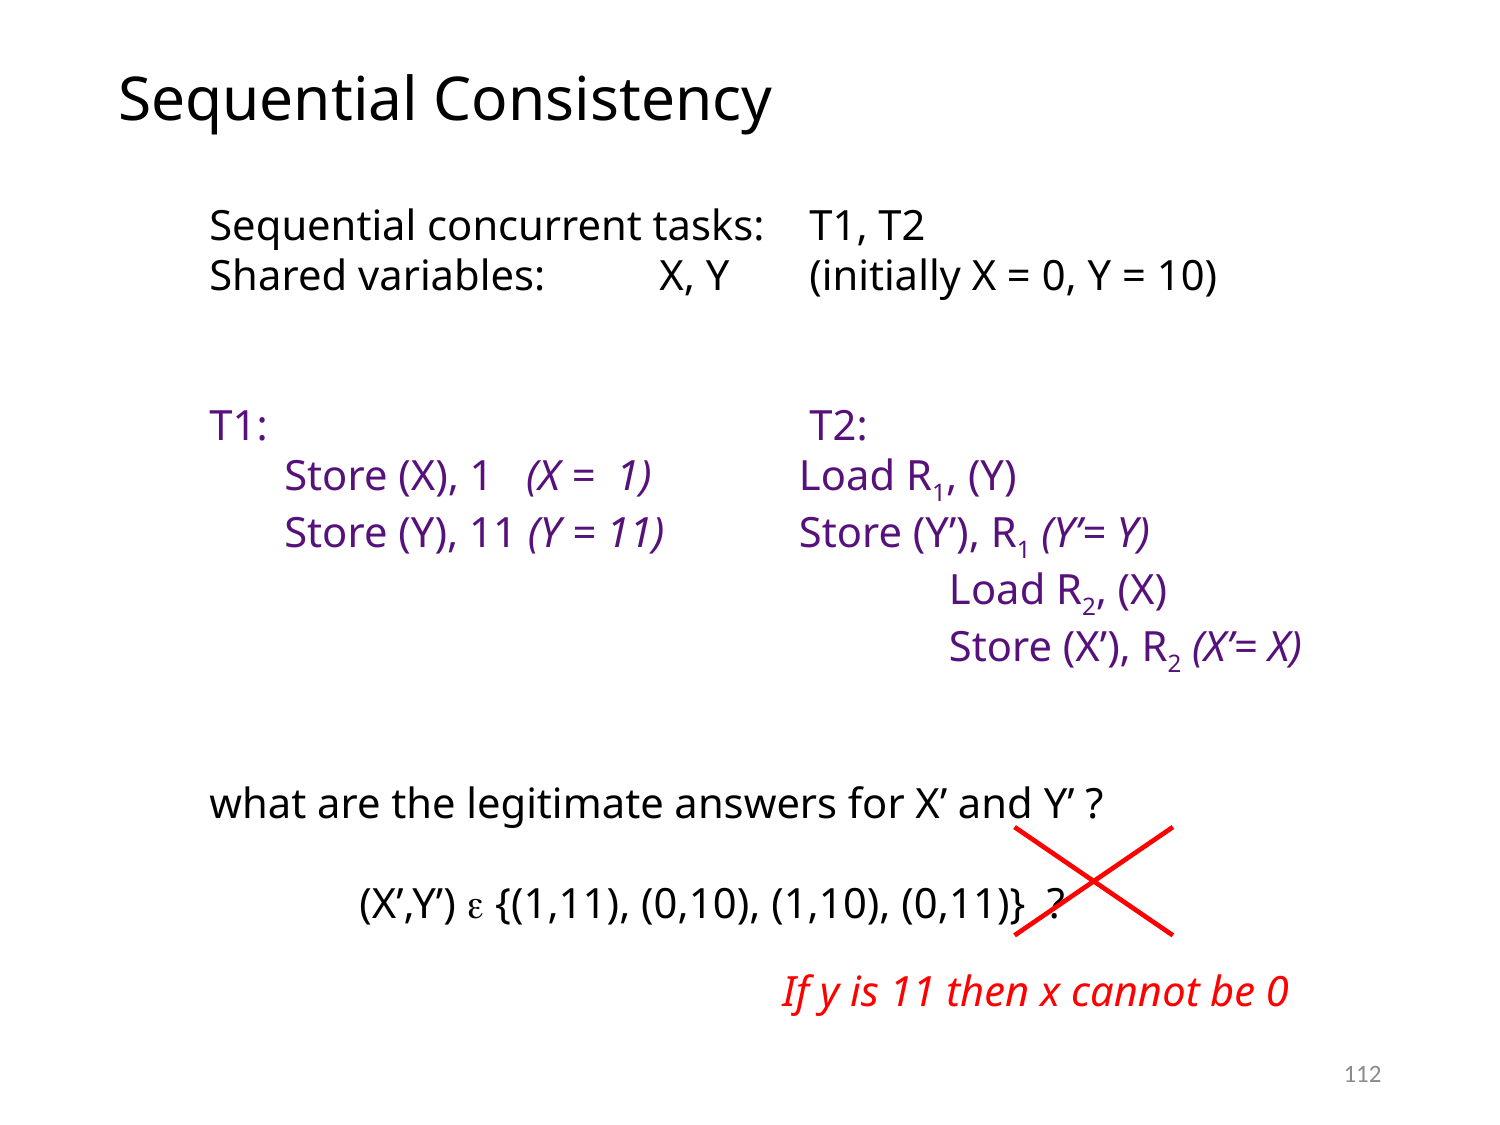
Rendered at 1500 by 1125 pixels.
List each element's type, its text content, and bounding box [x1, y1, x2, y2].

text_box If y is 11 then x cannot be 0 [767, 957, 1305, 1023]
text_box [1014, 826, 1173, 936]
title Sequential Consistency [103, 59, 1397, 142]
slide_number 112 [1059, 1042, 1397, 1103]
text_box Sequential concurrent tasks: T1, T2 Shared variables: X, Y (initially X = 0, Y = 10) T1: T2: Store (X), 1 (X = 1) Load R1, (Y) Store (Y), 11 (Y = 11) Store (Y’), R1 (Y’= Y) Load R2, (X) Store (X’), R2 (X’= X) what are the legitimate answers for X’ and Y’ ? (X’,Y’)  {(1,11), (0,10), (1,10), (0,11)} ? [194, 191, 1318, 980]
